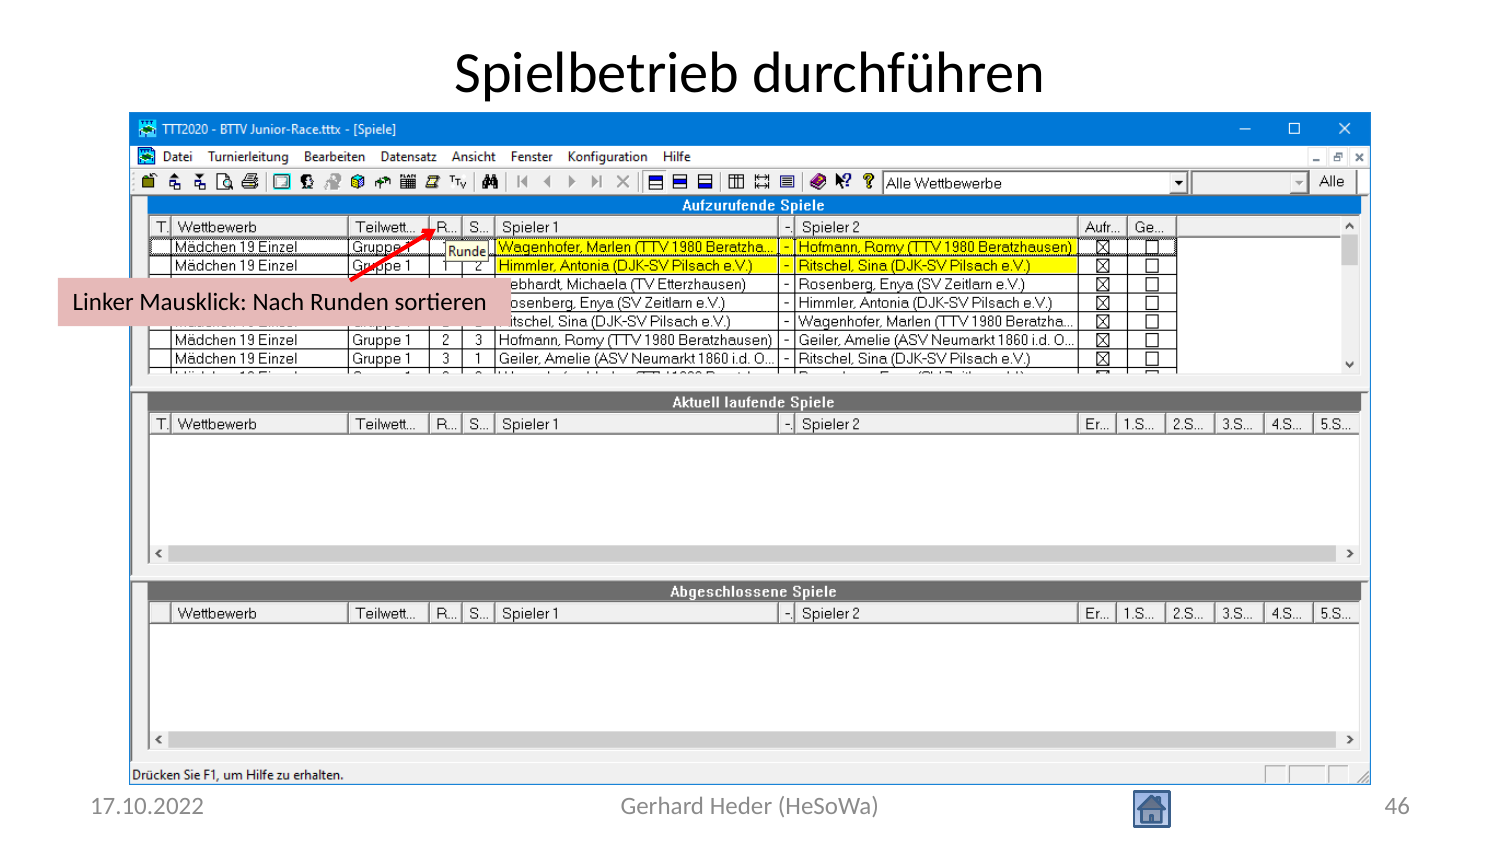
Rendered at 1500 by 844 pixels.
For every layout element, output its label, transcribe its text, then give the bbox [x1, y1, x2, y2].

text_box Linker Mausklick: Nach Runden sortieren [57, 277, 123, 327]
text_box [349, 228, 437, 281]
slide_number 46 [1074, 782, 1425, 827]
footer Gerhard Heder (HeSoWa) [512, 794, 988, 827]
picture [129, 111, 1371, 785]
title Spielbetrieb durchführen [74, 33, 1426, 106]
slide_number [75, 782, 425, 827]
